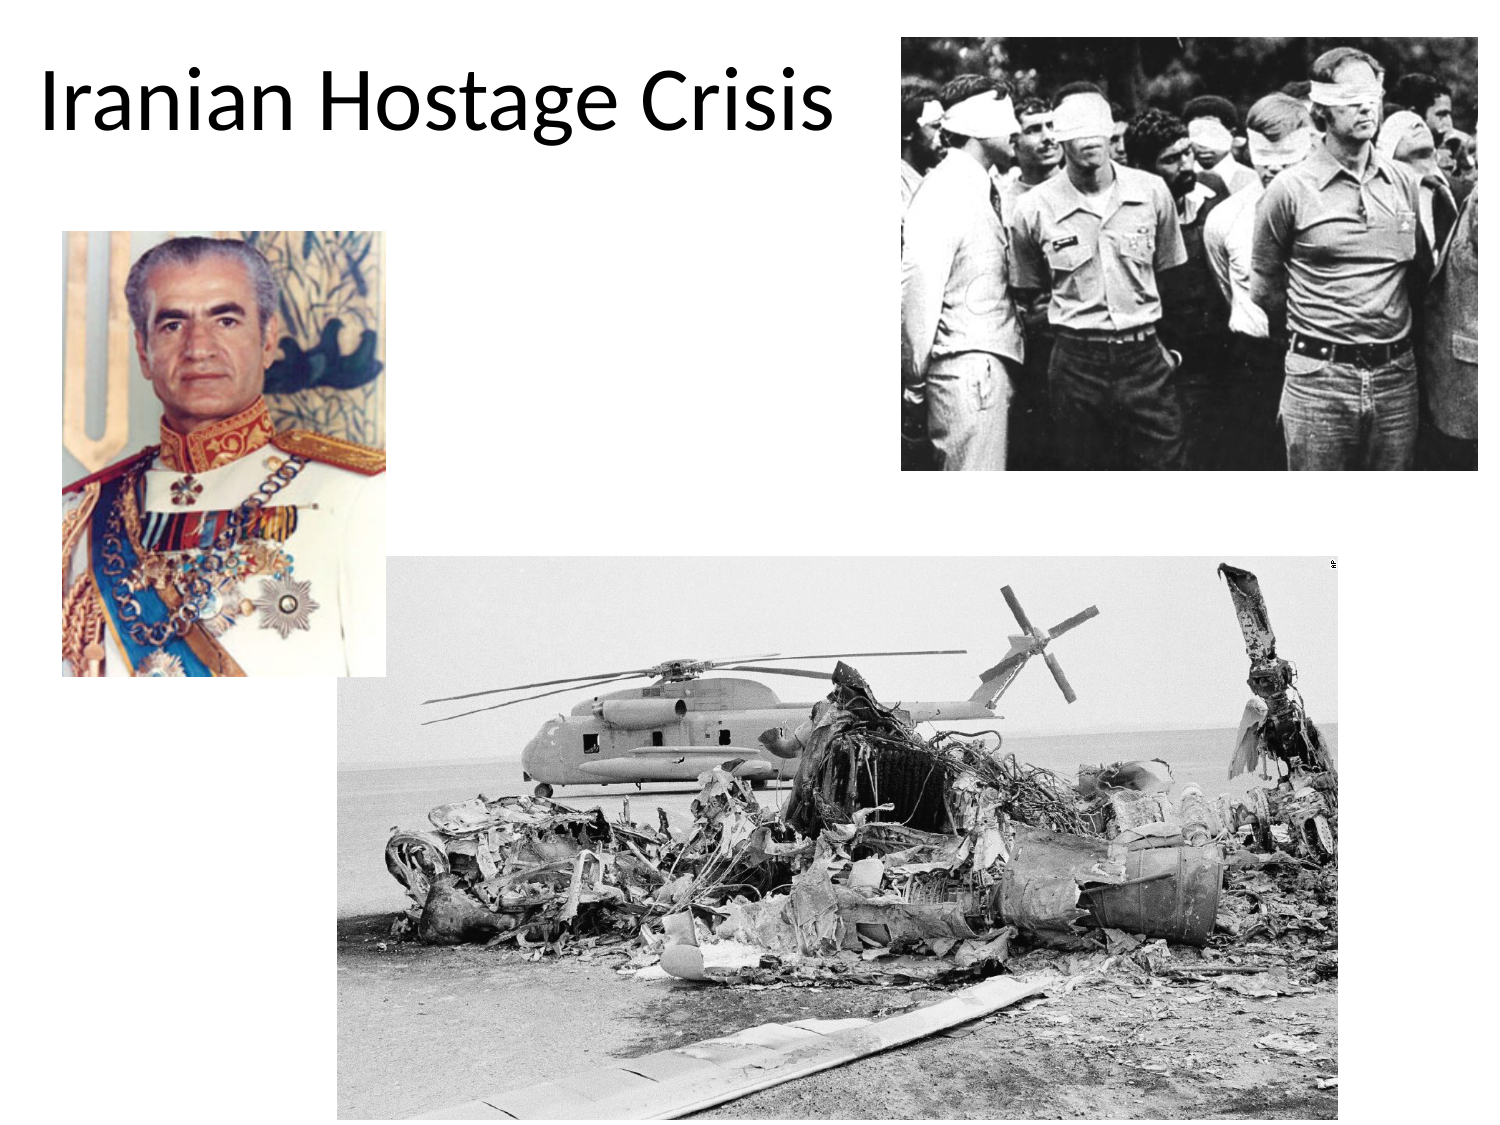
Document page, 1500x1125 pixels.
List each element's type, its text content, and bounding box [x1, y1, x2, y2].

picture [901, 37, 1478, 471]
title Iranian Hostage Crisis [0, 0, 1113, 188]
picture [62, 231, 1338, 1120]
